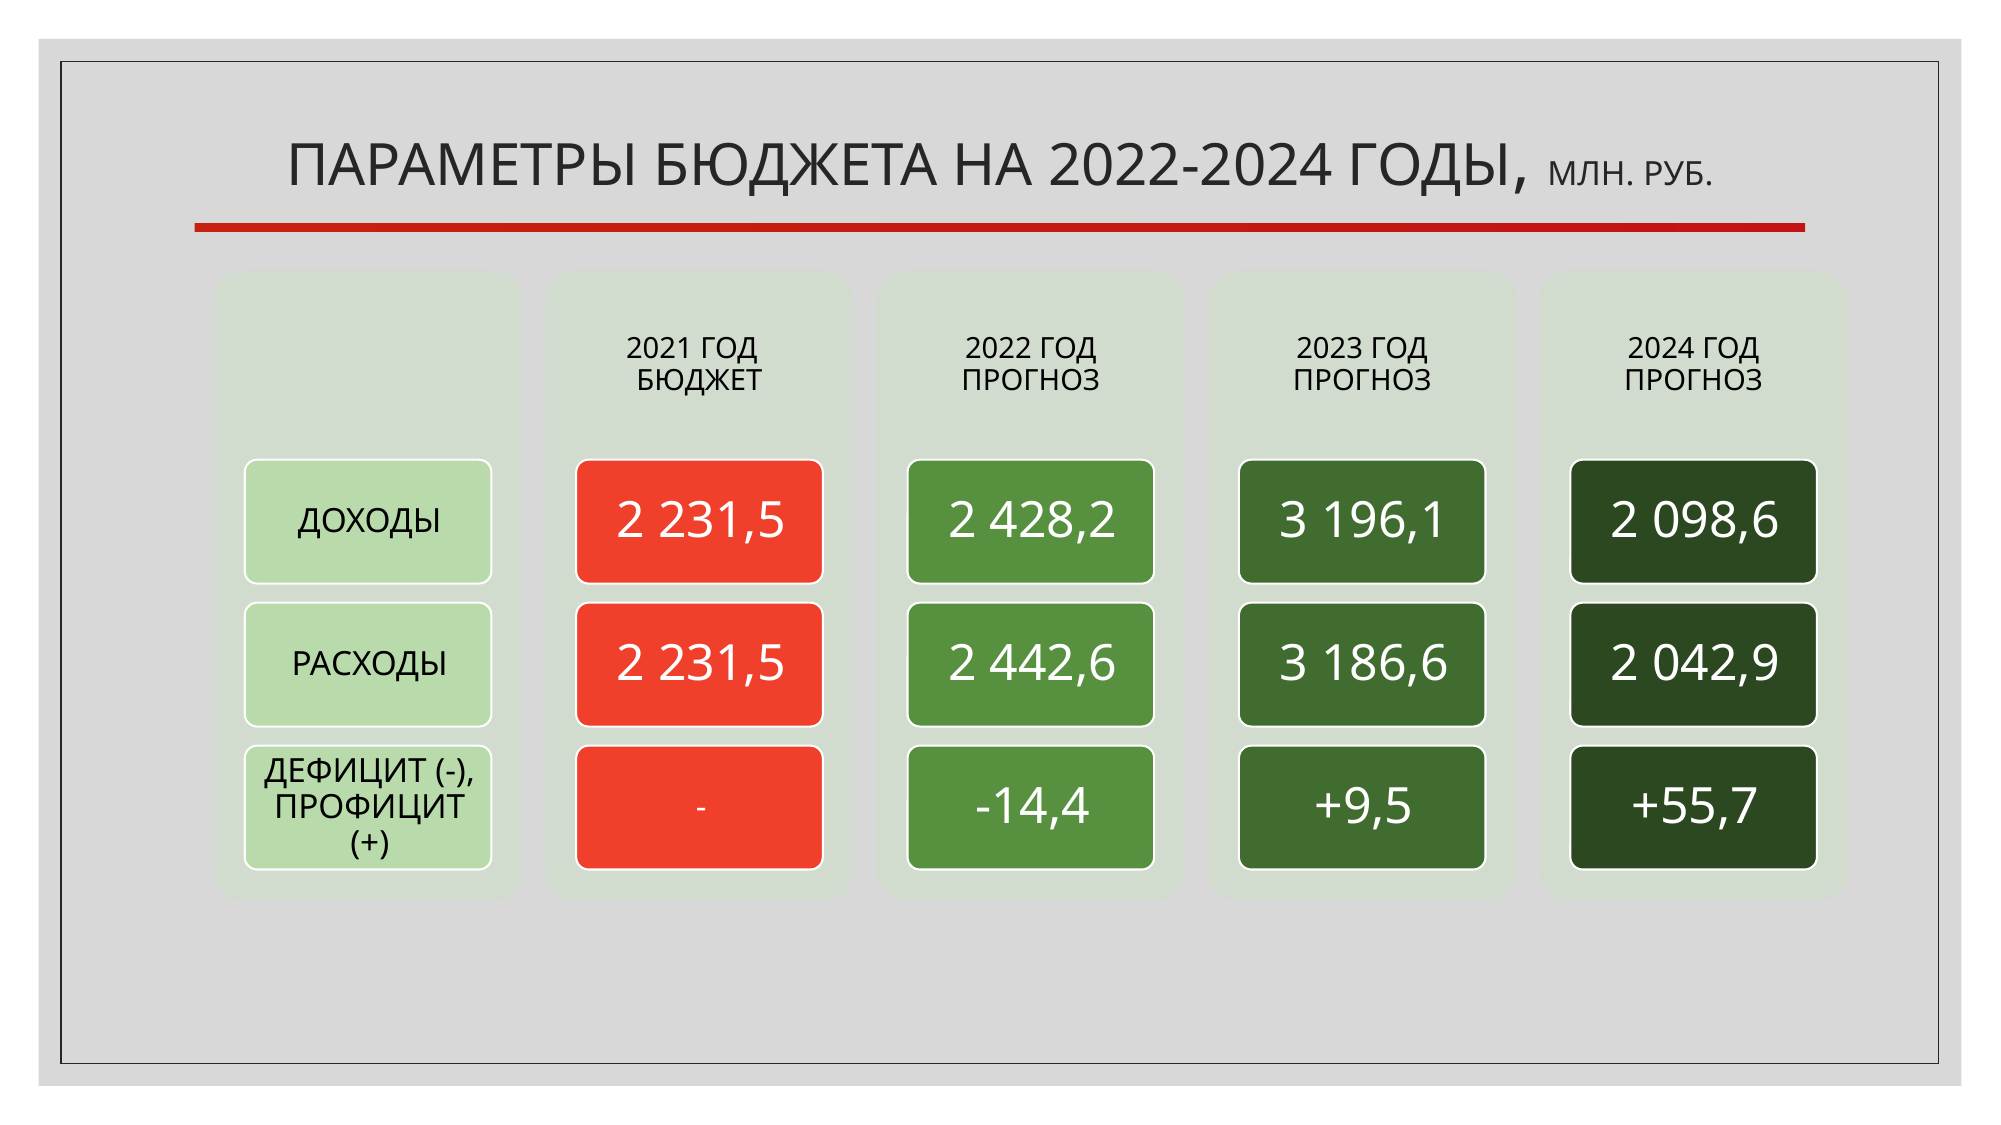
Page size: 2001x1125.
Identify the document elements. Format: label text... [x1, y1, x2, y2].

text_box [194, 223, 1806, 232]
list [213, 270, 1849, 902]
title ПАРАМЕТРЫ БЮДЖЕТА НА 2022-2024 ГОДЫ, МЛН. РУБ. [174, 103, 1825, 224]
